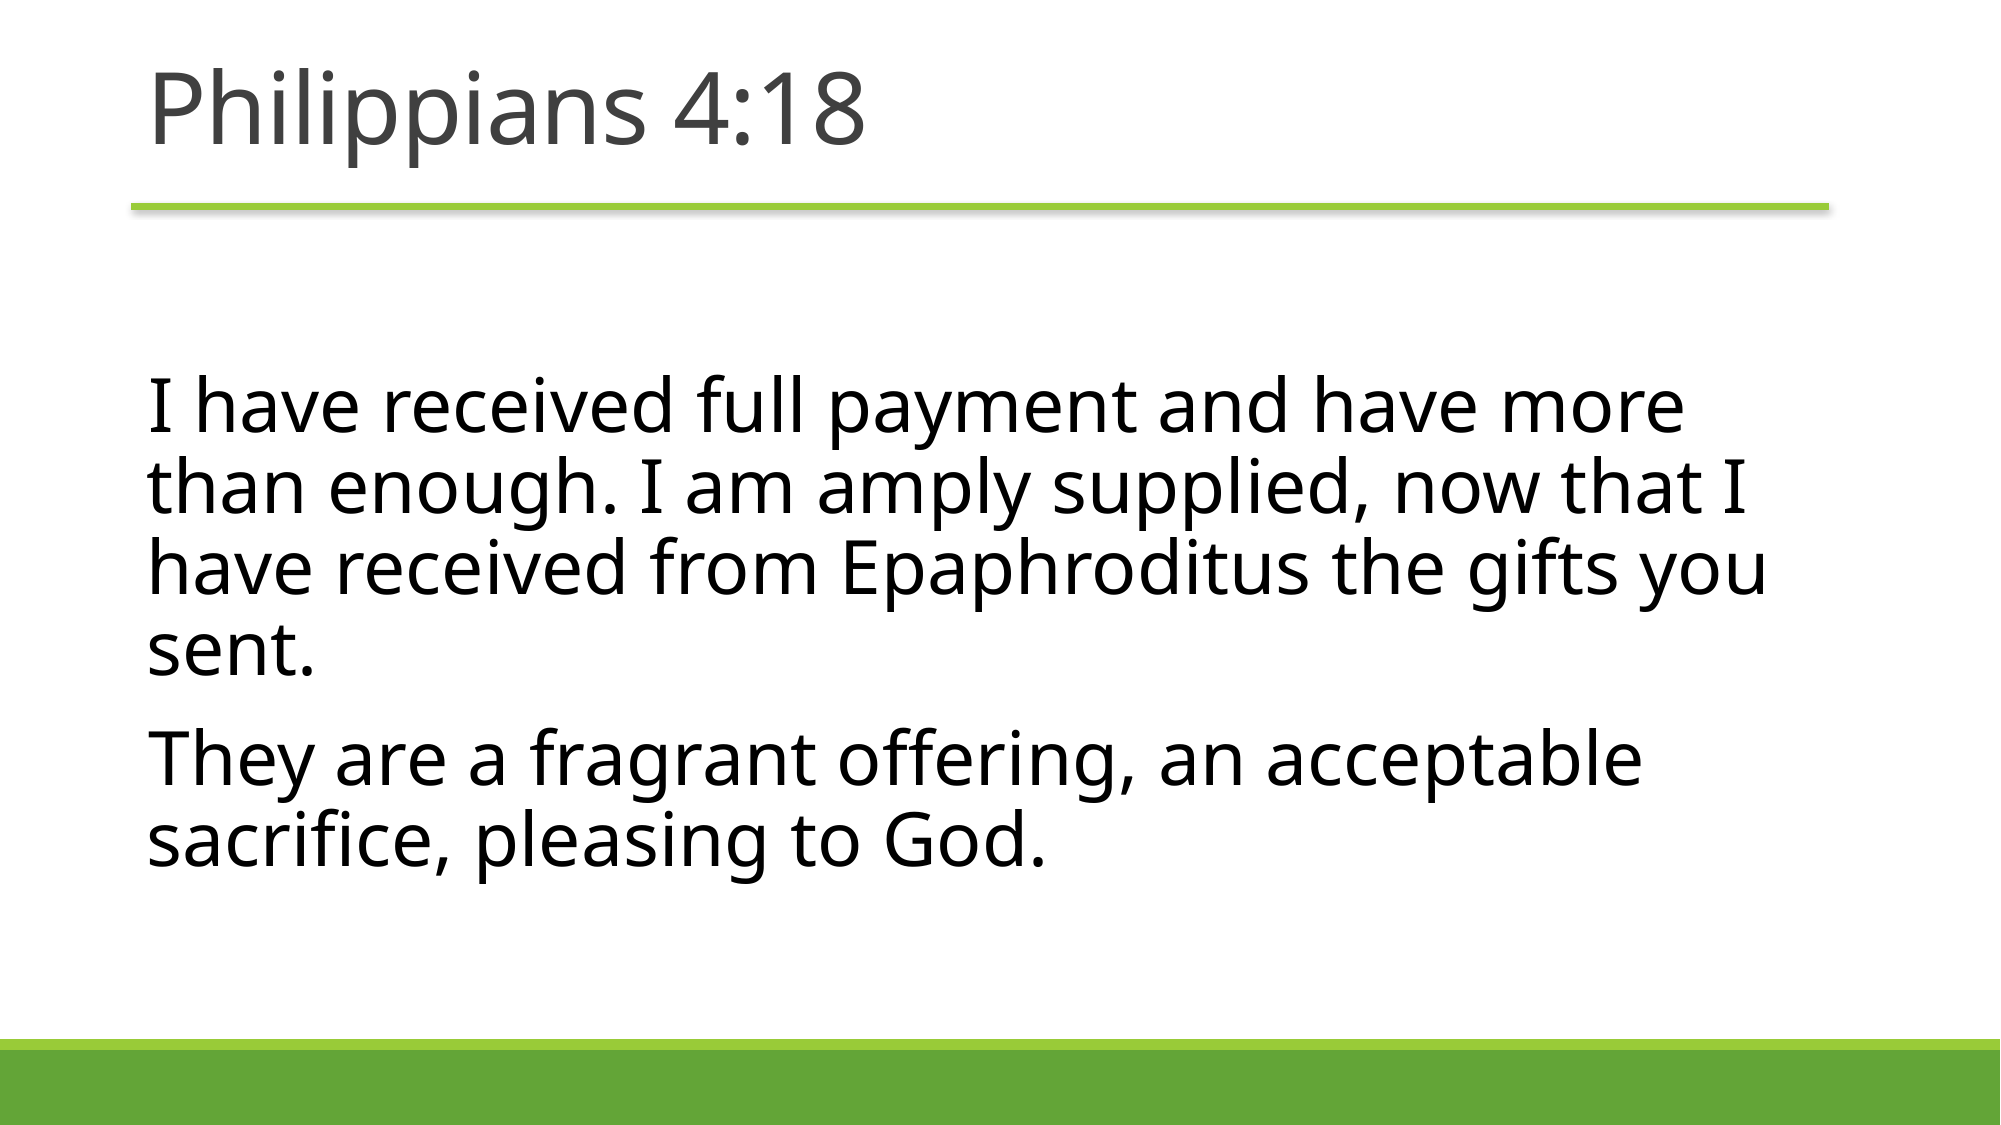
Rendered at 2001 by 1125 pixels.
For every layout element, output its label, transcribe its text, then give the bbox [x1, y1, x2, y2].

title Philippians 4:18 [131, 47, 1830, 173]
list I have received full payment and have more than enough. I am amply supplied, now that I have received from Epaphroditus the gifts you sent. They are a fragrant offering, an acceptable sacrifice, pleasing to God. [131, 241, 1830, 1024]
